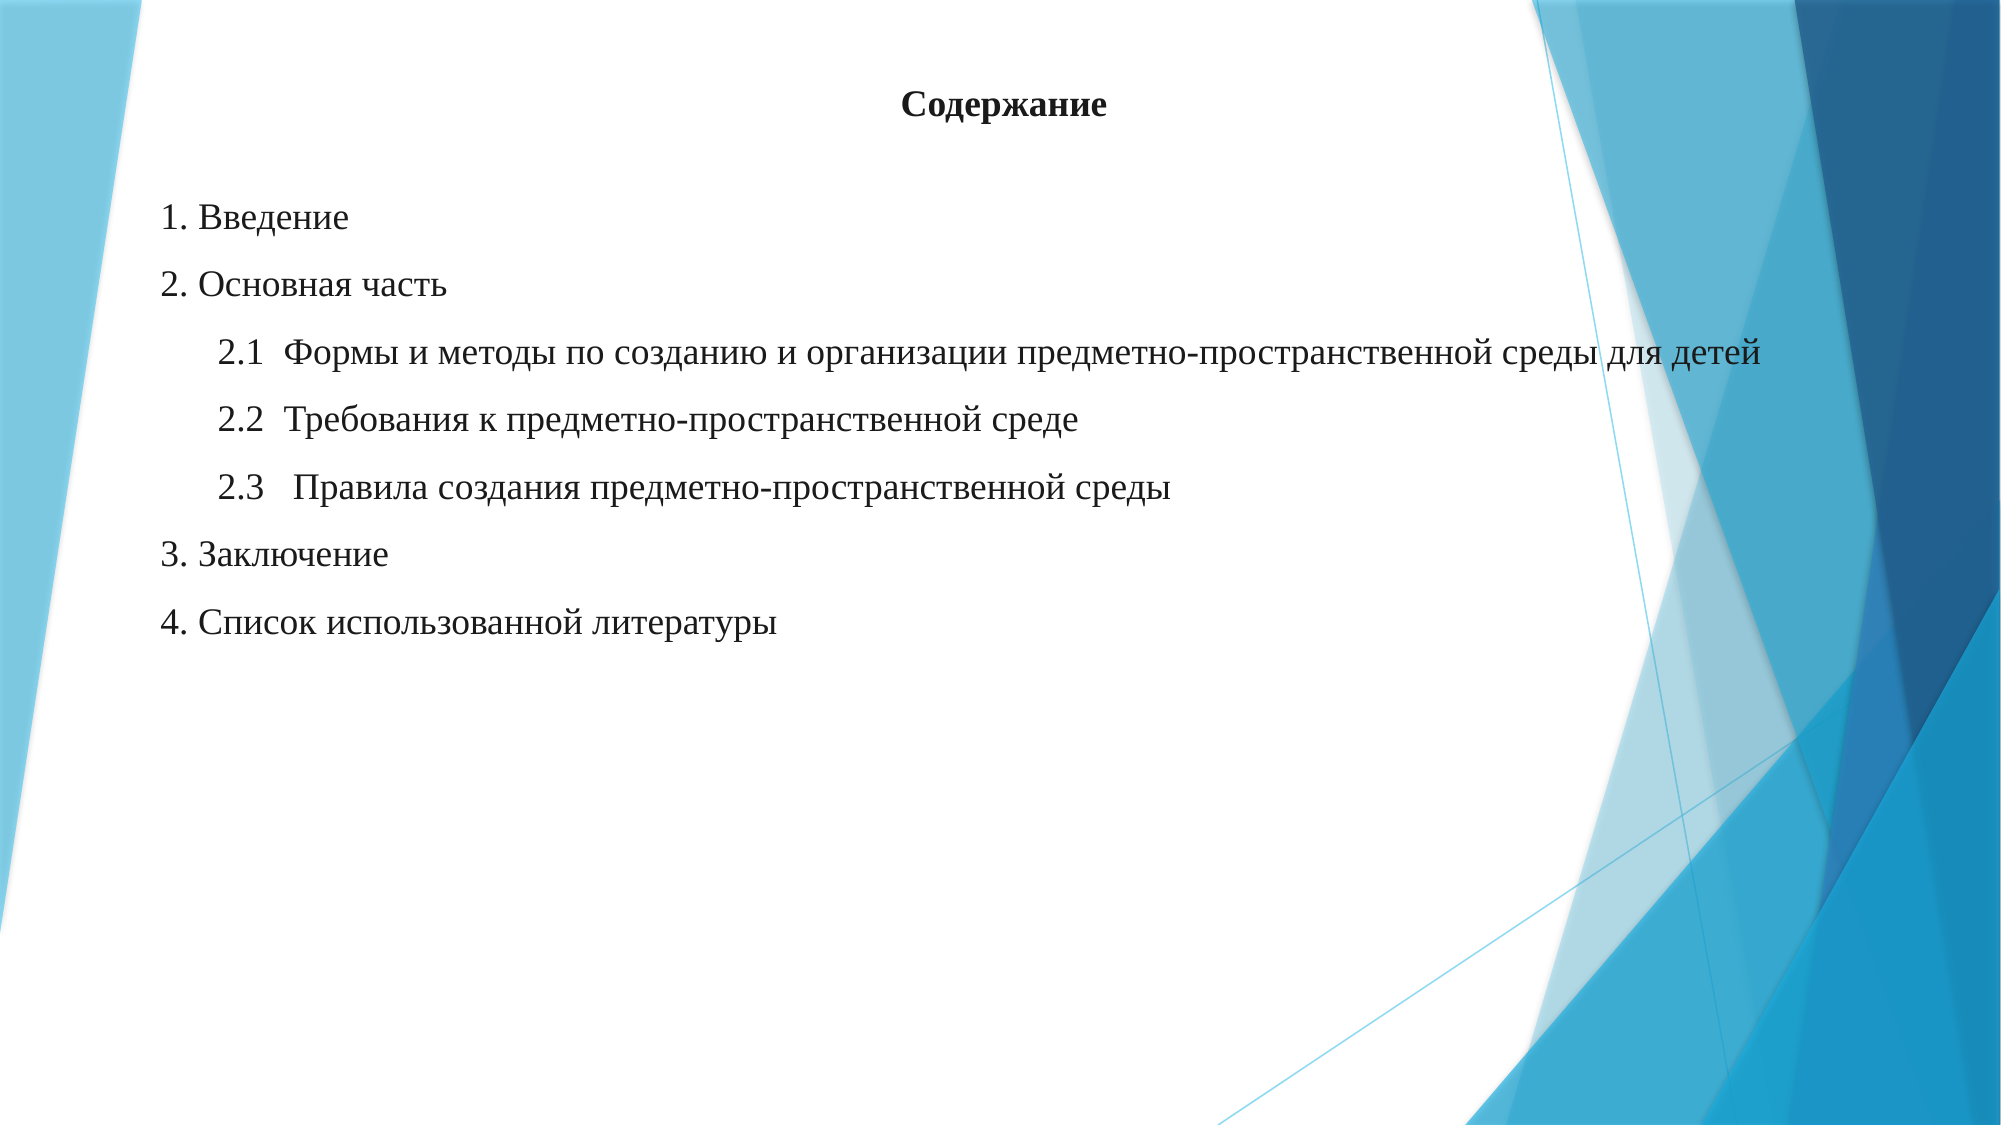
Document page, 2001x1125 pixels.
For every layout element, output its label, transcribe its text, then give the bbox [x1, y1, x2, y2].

subtitle Содержание 1. Введение 2. Основная часть 2.1 Формы и методы по созданию и организации предметно-пространственной среды для детей 2.2 Требования к предметно-пространственной среде 2.3 Правила создания предметно-пространственной среды 3. Заключение 4. Список использованной литературы [145, 71, 1863, 1006]
